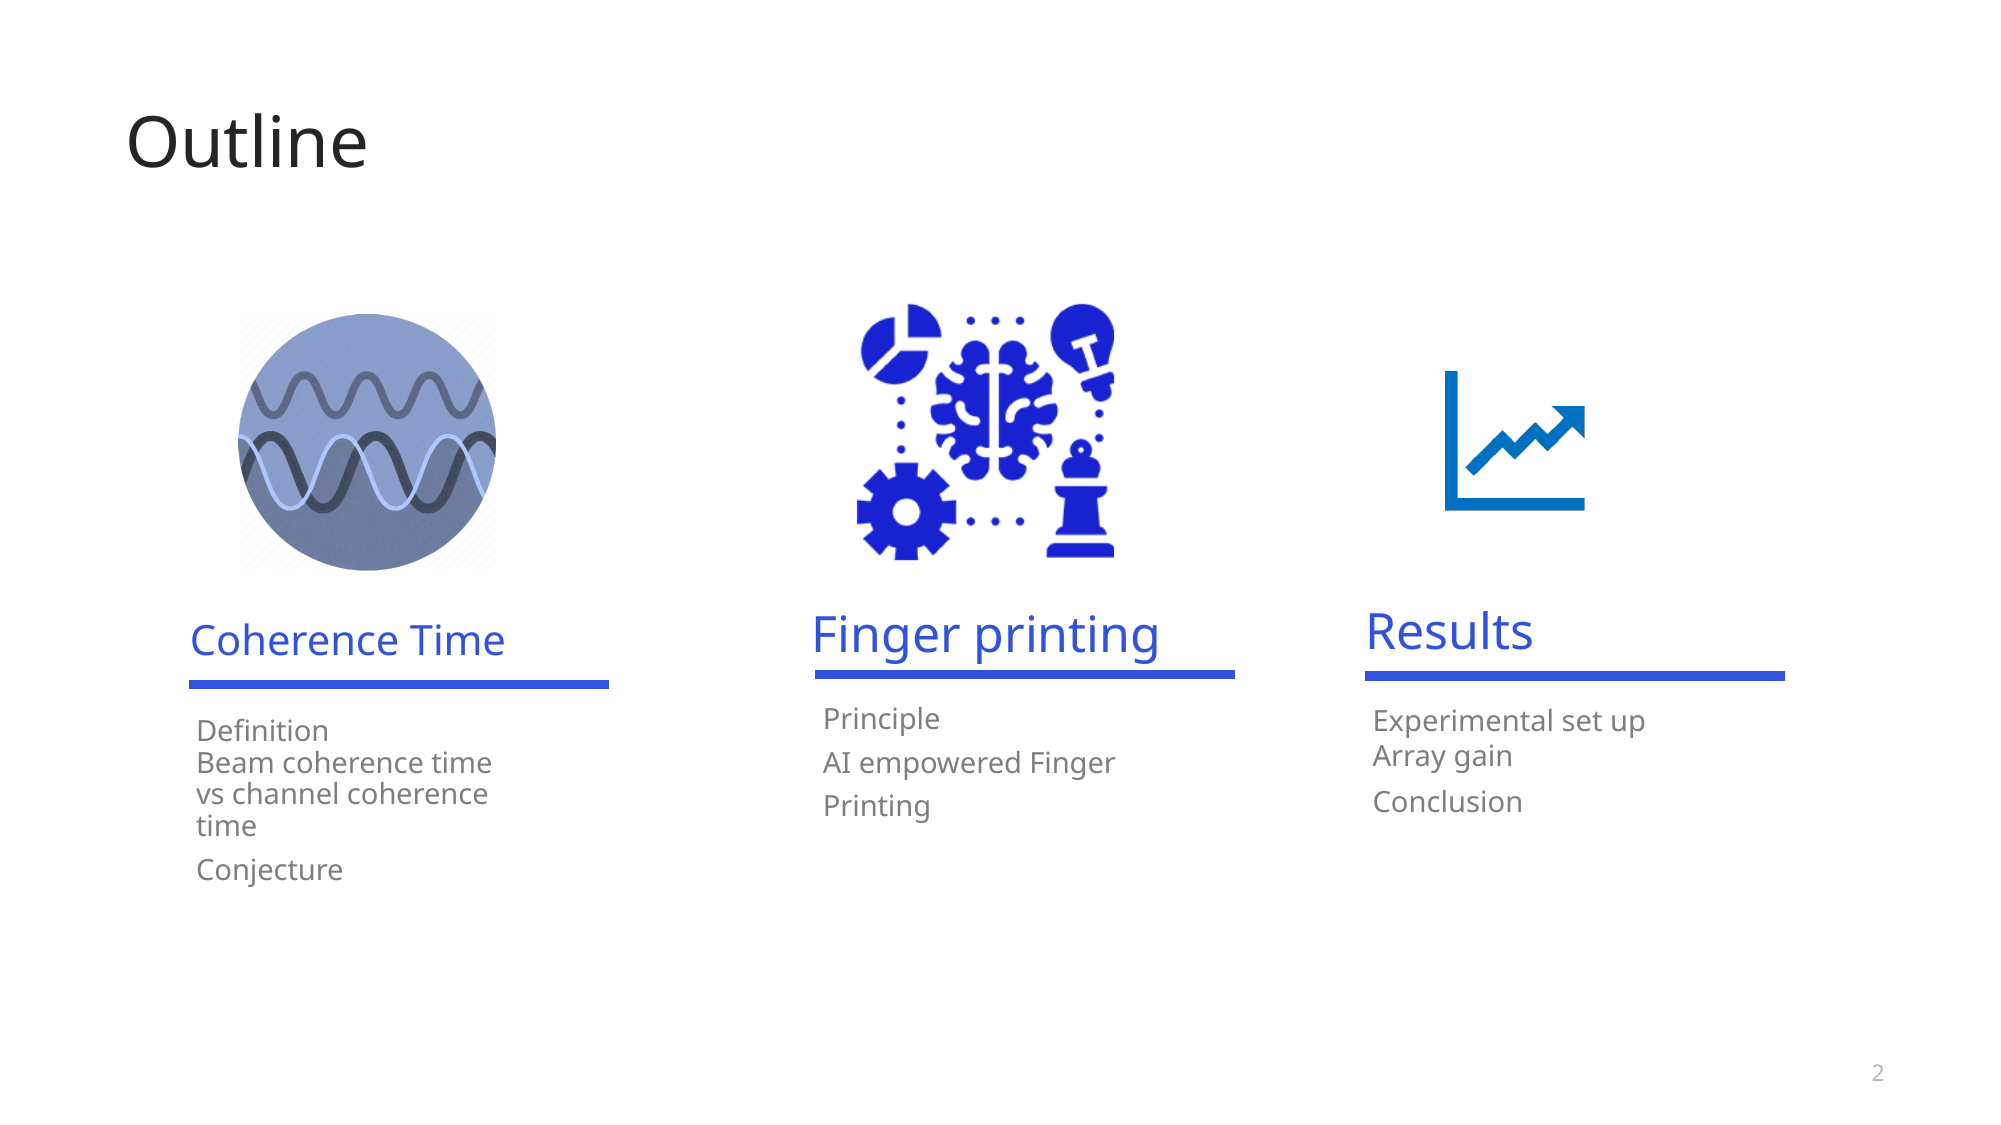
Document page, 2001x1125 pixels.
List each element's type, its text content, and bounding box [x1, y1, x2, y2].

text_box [187, 313, 637, 856]
slide_number 2 [1440, 1046, 1900, 1103]
title Outline [125, 96, 1988, 269]
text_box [1363, 342, 1813, 820]
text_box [764, 268, 1236, 777]
